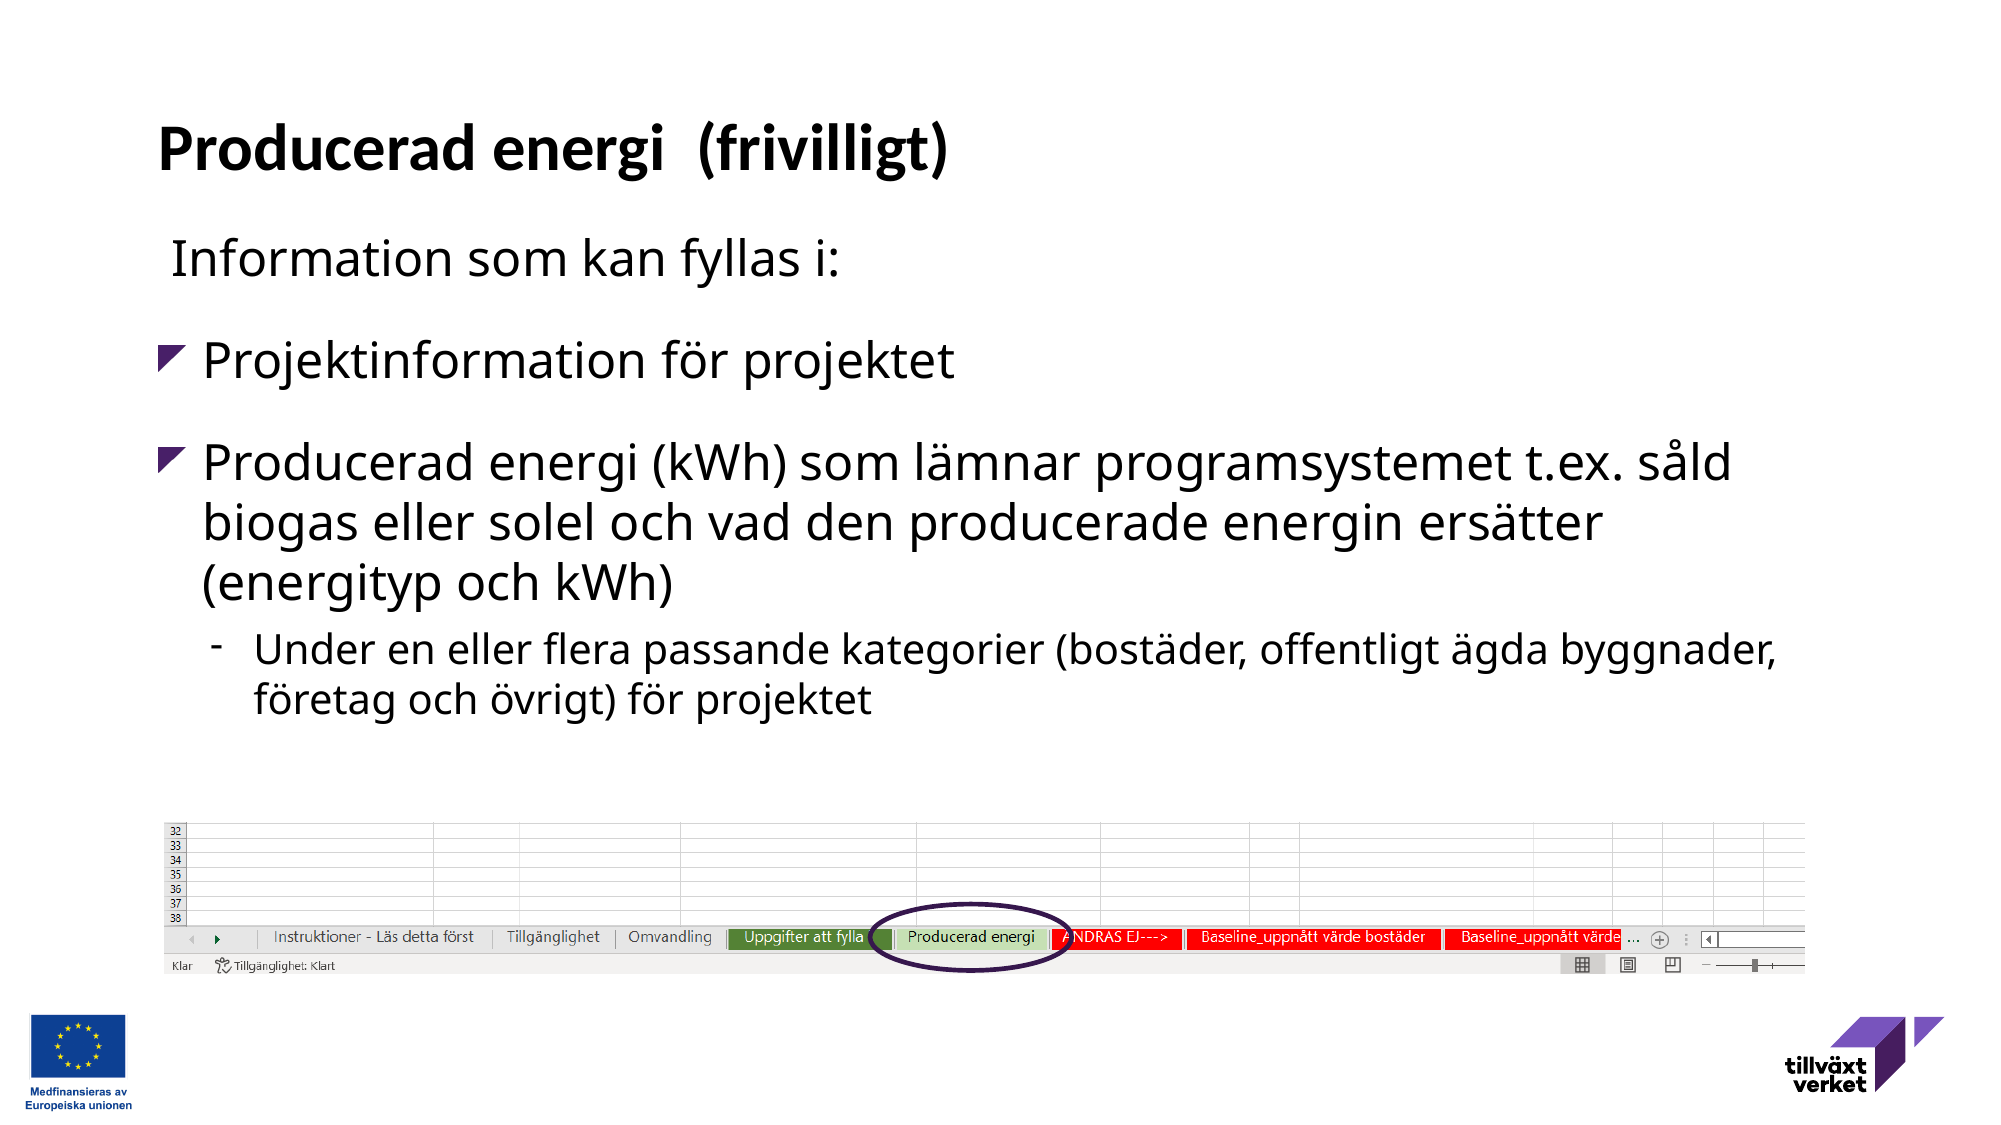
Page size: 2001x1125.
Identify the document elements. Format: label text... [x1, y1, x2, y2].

picture [158, 345, 186, 372]
picture [158, 822, 1805, 974]
list Information som kan fyllas i: Projektinformation för projektet Producerad energi (kWh) som lämnar programsystemet t.ex. såld biogas eller solel och vad den producerade energin ersätter (energityp och kWh) Under en eller flera passande kategorier (bostäder, offentligt ägda byggnader, företag och övrigt) för projektet [158, 226, 1849, 899]
title Producerad energi (frivilligt) [158, 13, 1678, 185]
picture [18, 1010, 139, 1114]
picture [158, 447, 186, 473]
